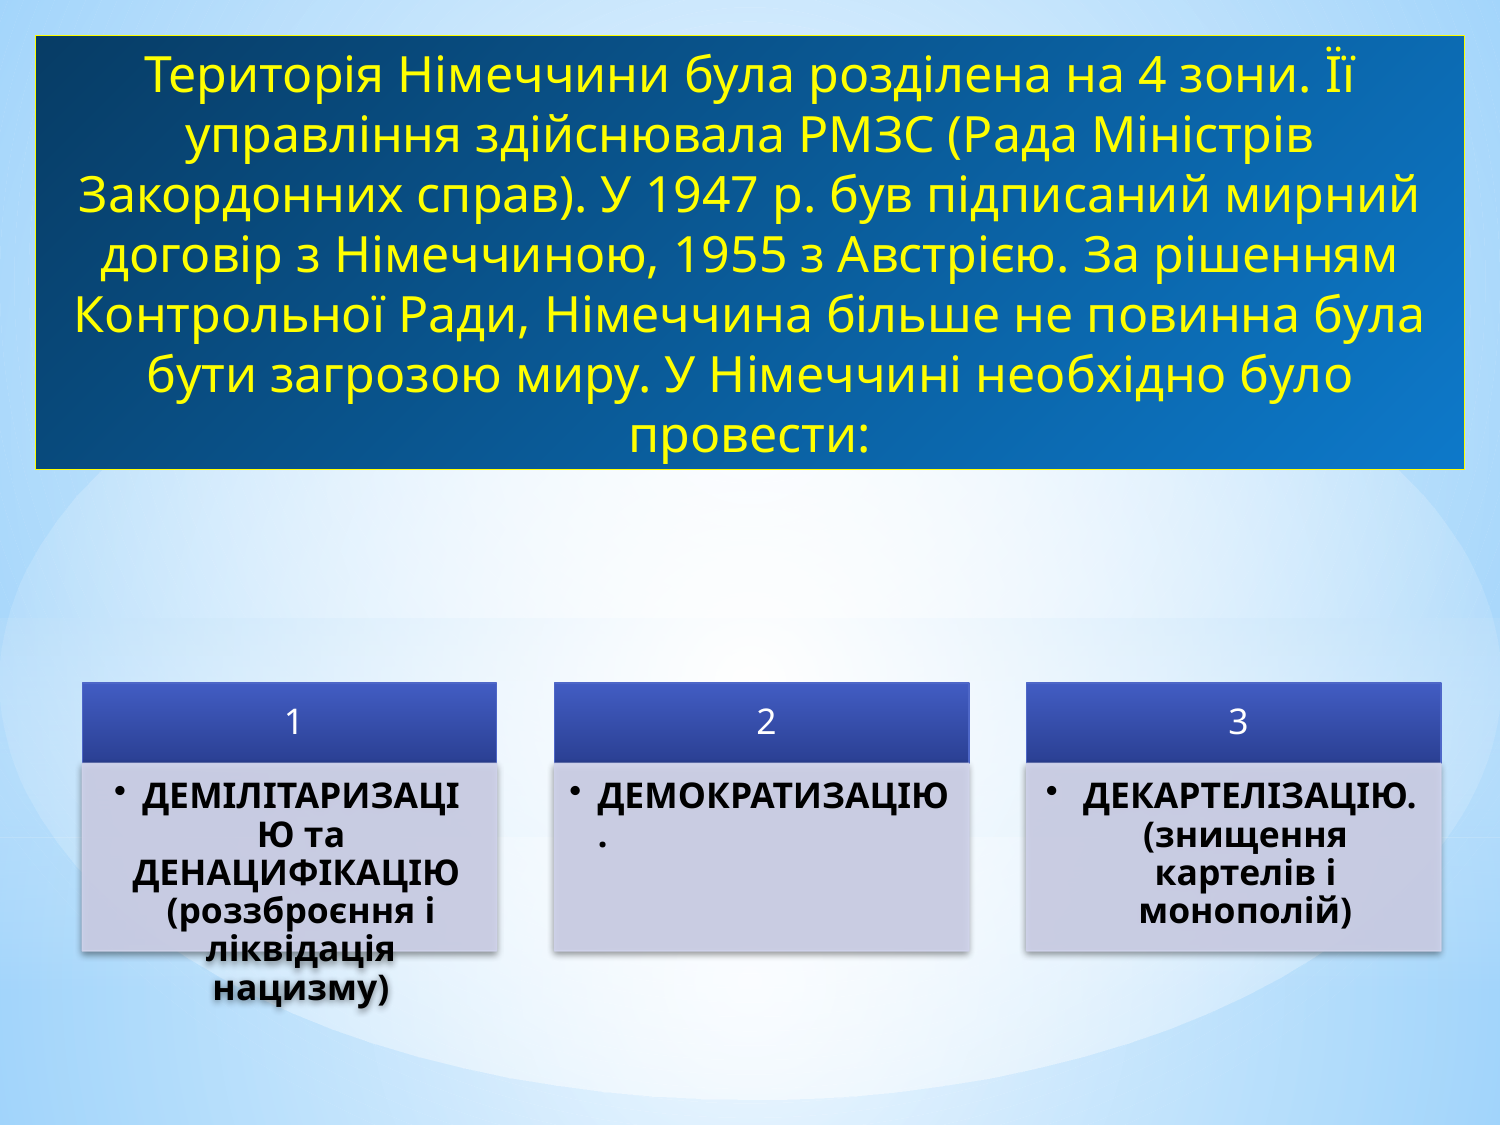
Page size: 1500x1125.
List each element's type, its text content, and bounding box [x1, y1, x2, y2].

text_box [81, 562, 1442, 1072]
text_box Територія Німеччини була розділена на 4 зони. Її управління здійснювала РМЗС (Рада Міністрів Закордонних справ). У 1947 р. був підписаний мирний договір з Німеччиною, 1955 з Австрією. За рішенням Контрольної Ради, Німеччина більше не повинна була бути загрозою миру. У Німеччині необхідно було провести: [35, 35, 1465, 470]
